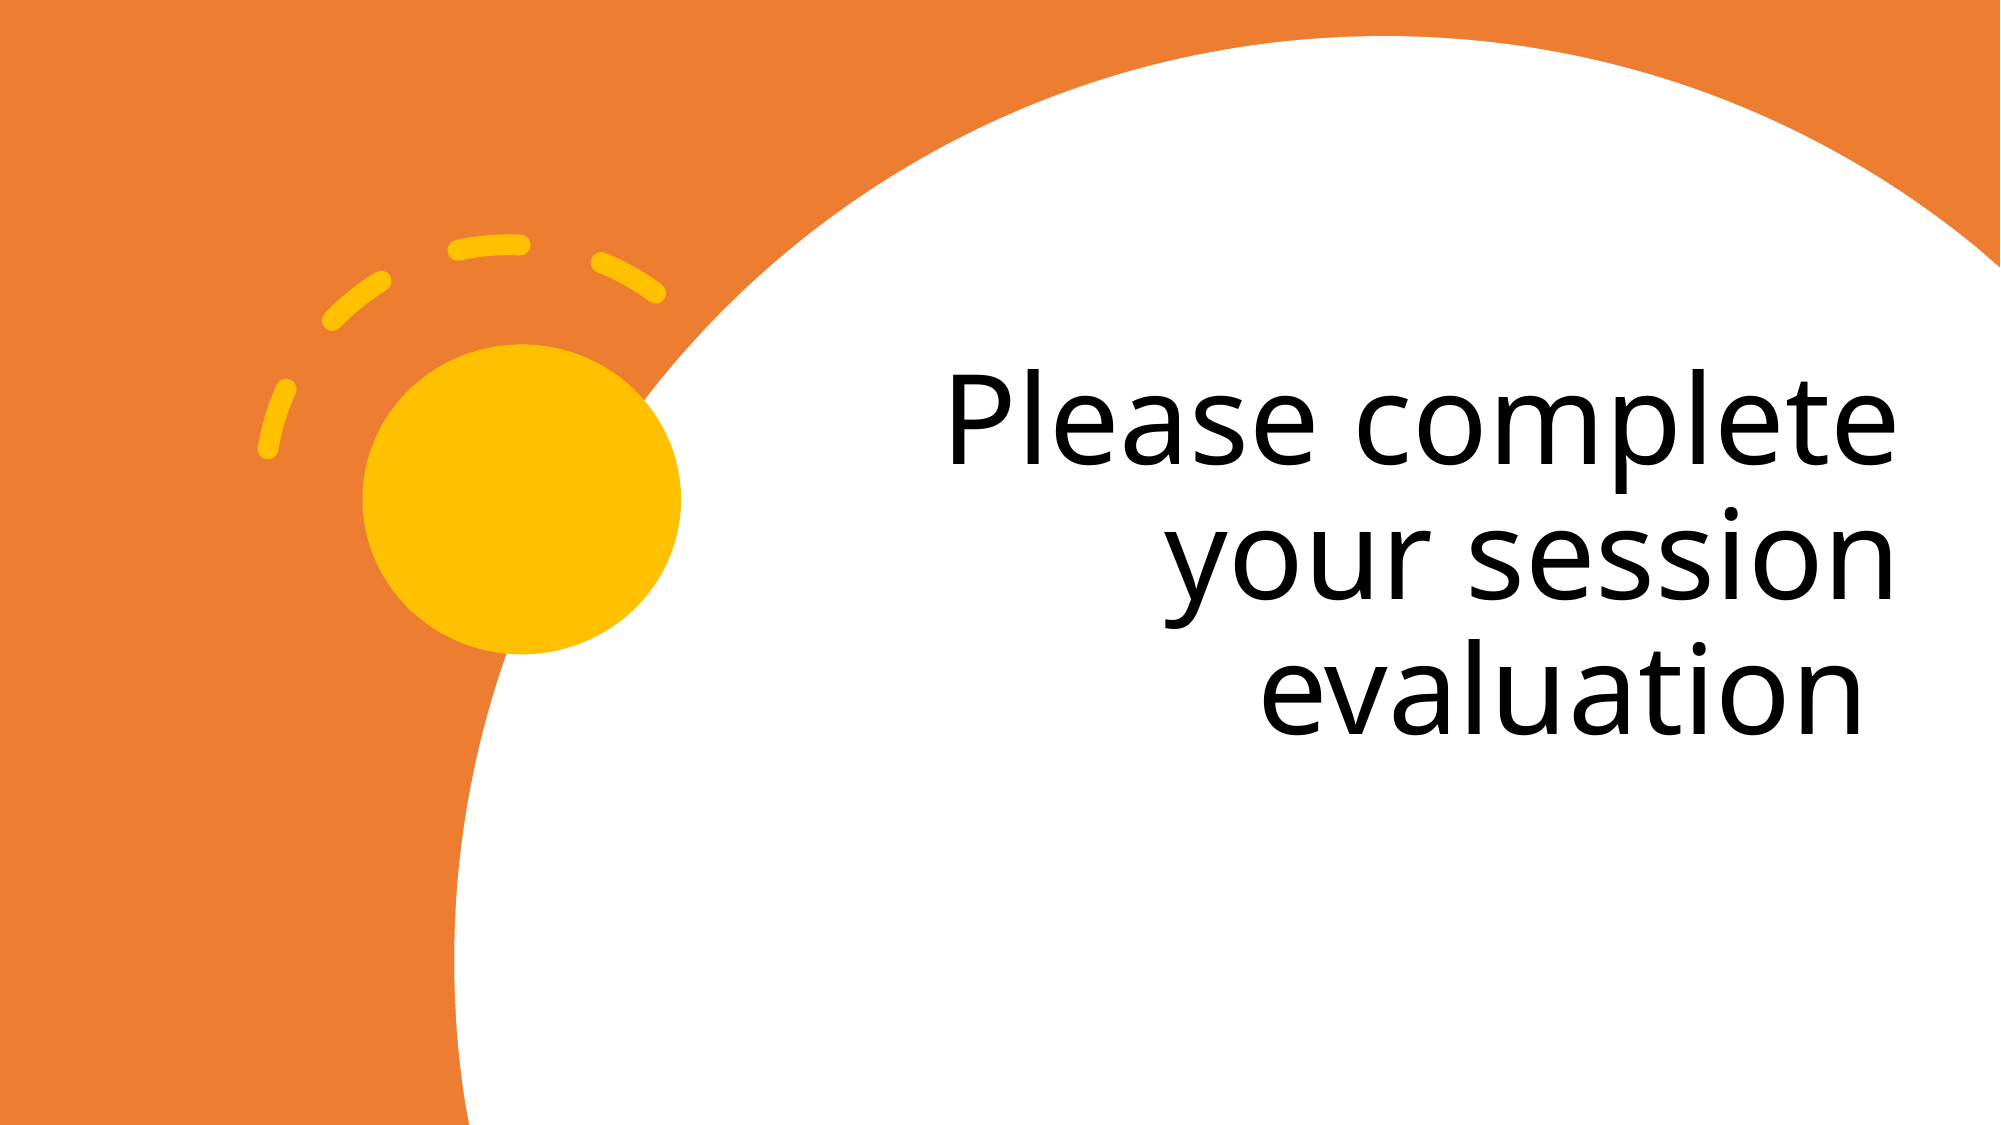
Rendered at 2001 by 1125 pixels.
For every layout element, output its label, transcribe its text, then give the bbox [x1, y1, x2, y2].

text_box [453, 35, 2000, 1125]
title Please complete your session evaluation [662, 318, 1917, 770]
text_box [267, 244, 676, 490]
text_box [0, 0, 2000, 1125]
text_box [361, 373, 662, 656]
